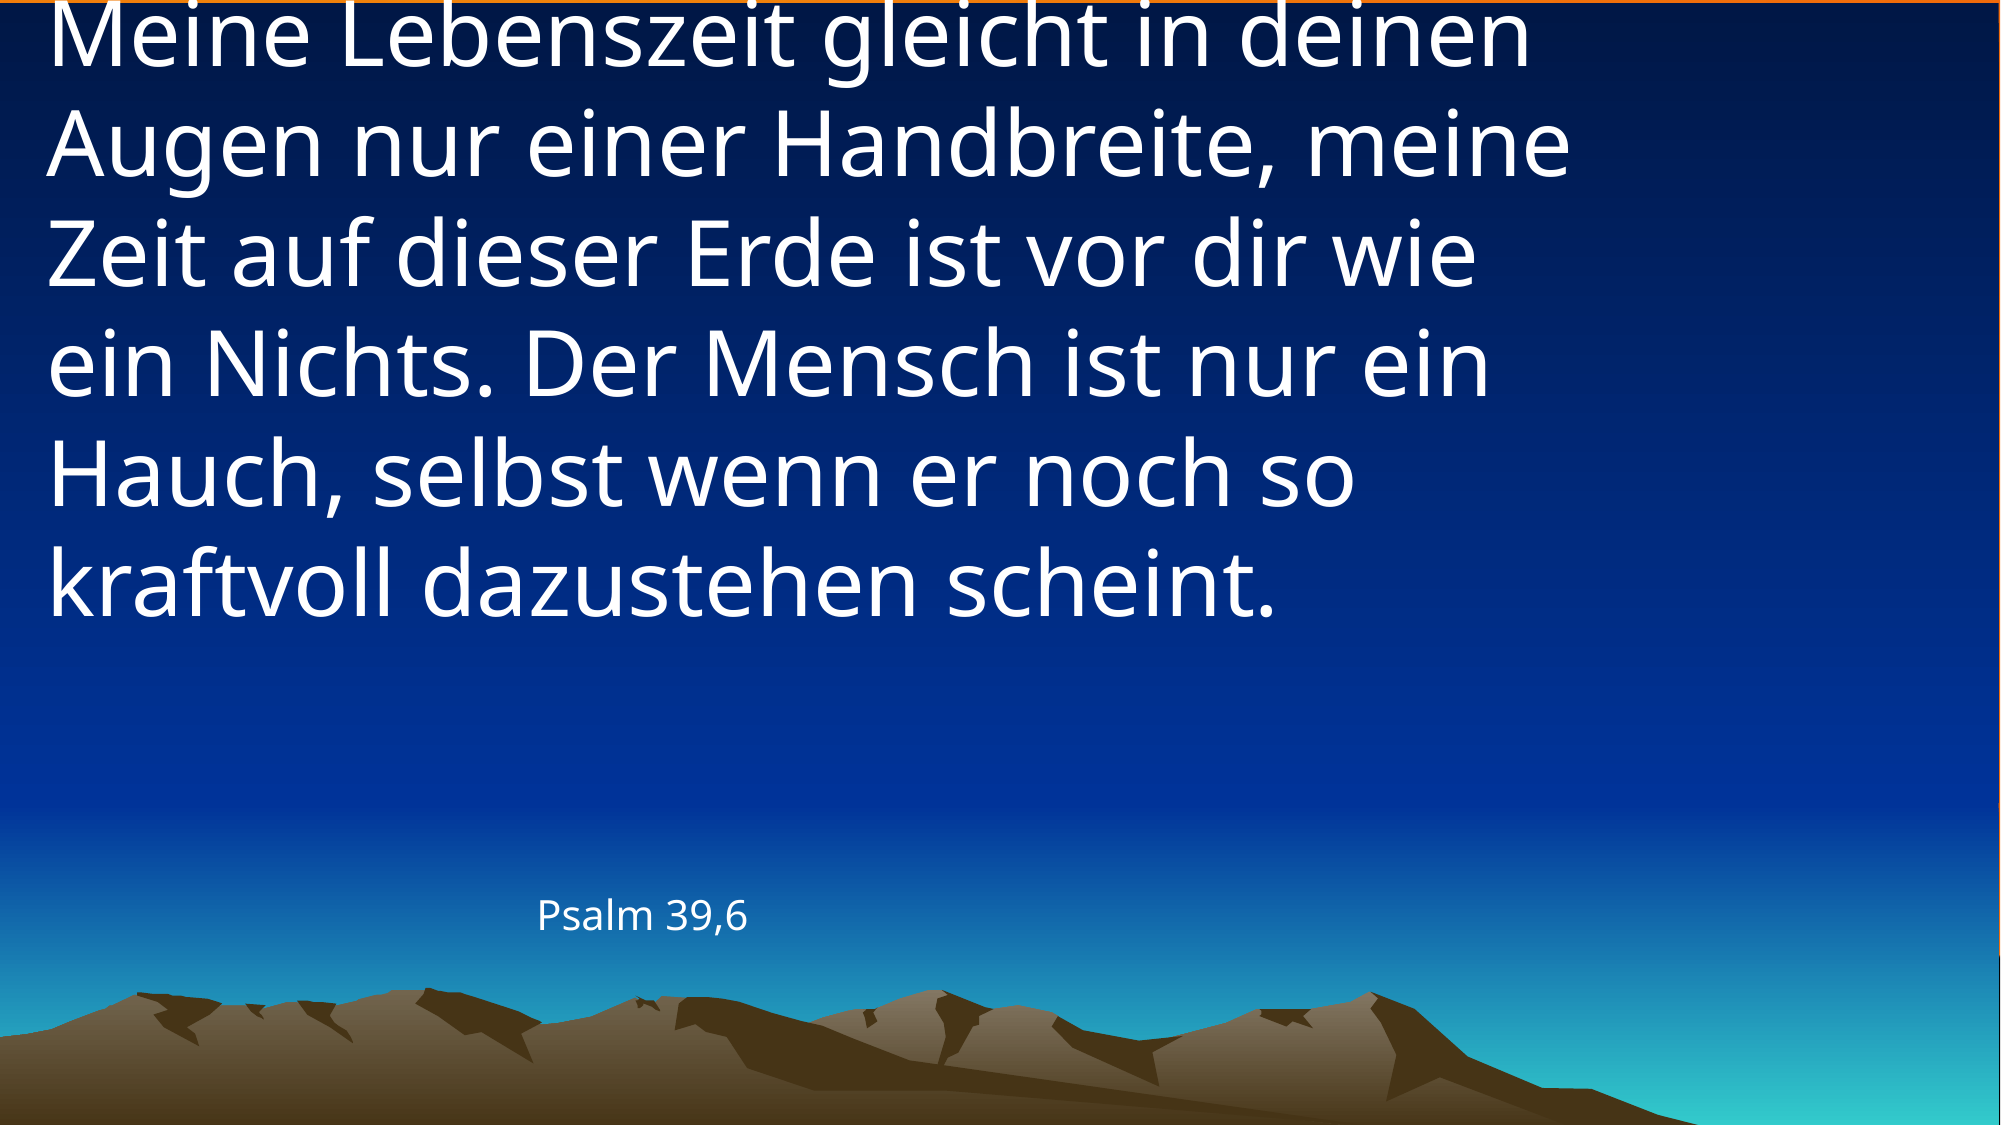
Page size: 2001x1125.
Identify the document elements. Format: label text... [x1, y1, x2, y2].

title Meine Lebenszeit gleicht in deinen Augen nur einer Handbreite, meine Zeit auf dieser Erde ist vor dir wie ein Nichts. Der Mensch ist nur ein Hauch, selbst wenn er noch so kraftvoll dazustehen scheint. [31, 0, 1591, 642]
subtitle Psalm 39,6 [78, 881, 764, 1125]
picture [1591, 0, 2001, 1125]
